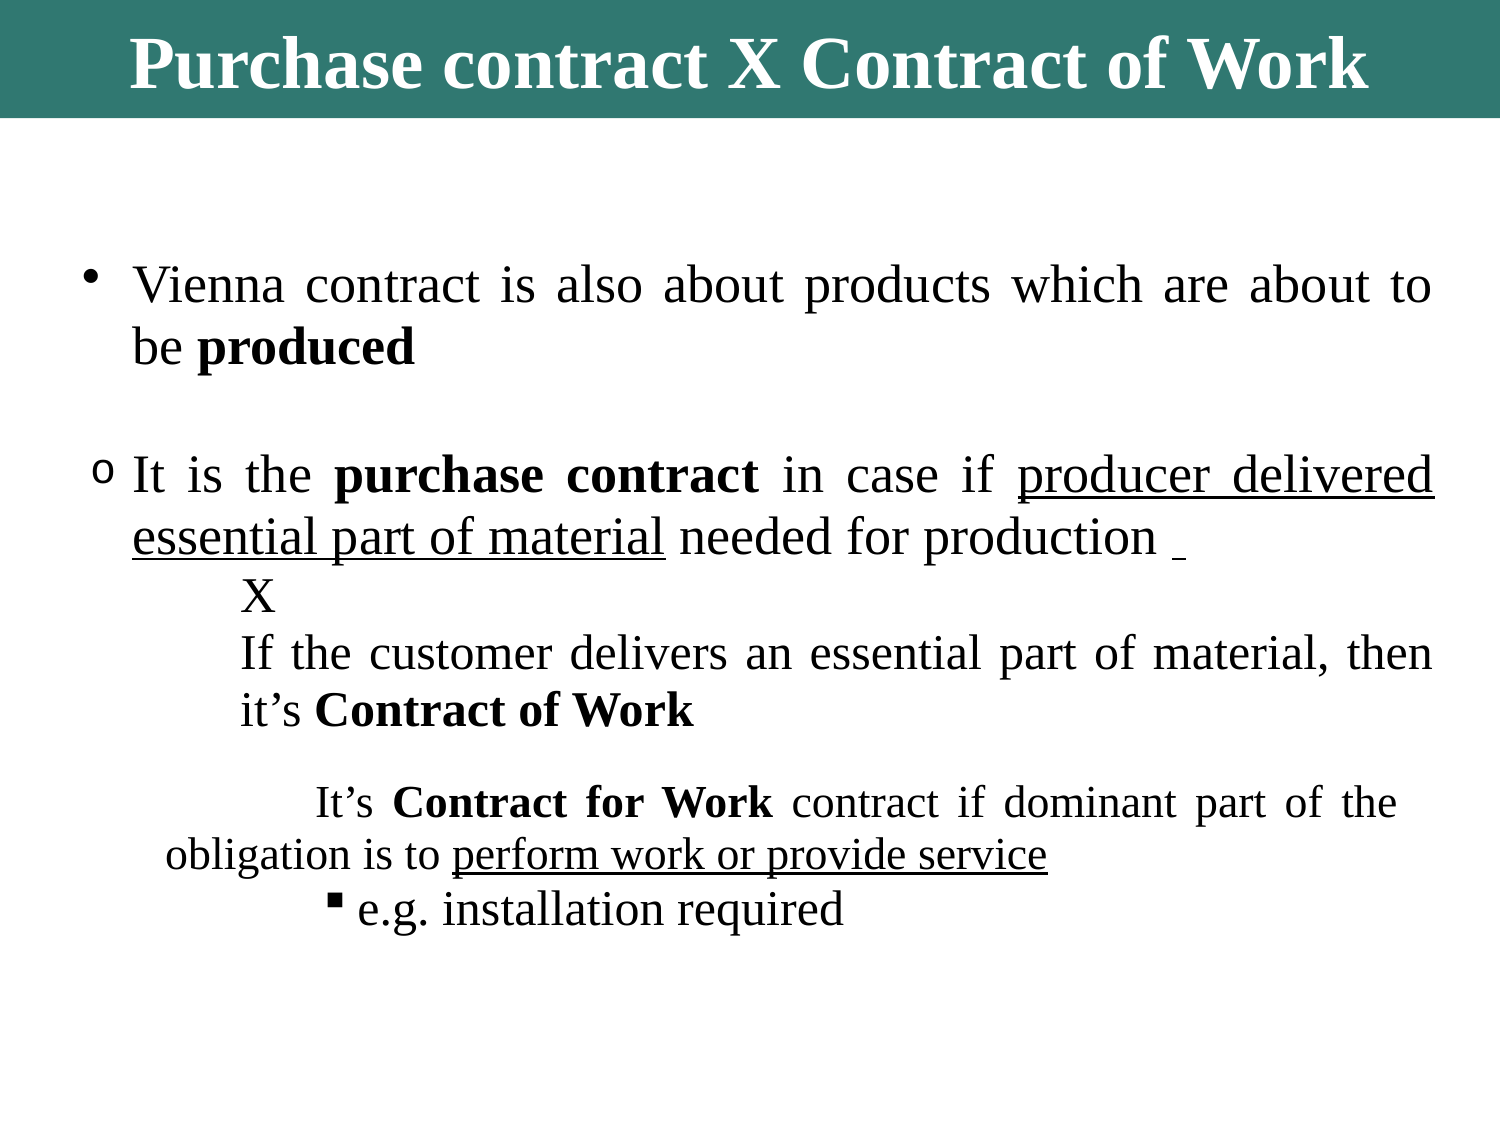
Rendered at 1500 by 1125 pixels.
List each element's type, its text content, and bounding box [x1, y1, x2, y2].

text_box Purchase contract X Contract of Work [0, 0, 1500, 120]
text_box Vienna contract is also about products which are about to be produced It is the purchase contract in case if producer delivered essential part of material needed for production X If the customer delivers an essential part of material, then it’s Contract of Work It’s Contract for Work contract if dominant part of the obligation is to perform work or provide service e.g. installation required [58, 246, 1450, 995]
